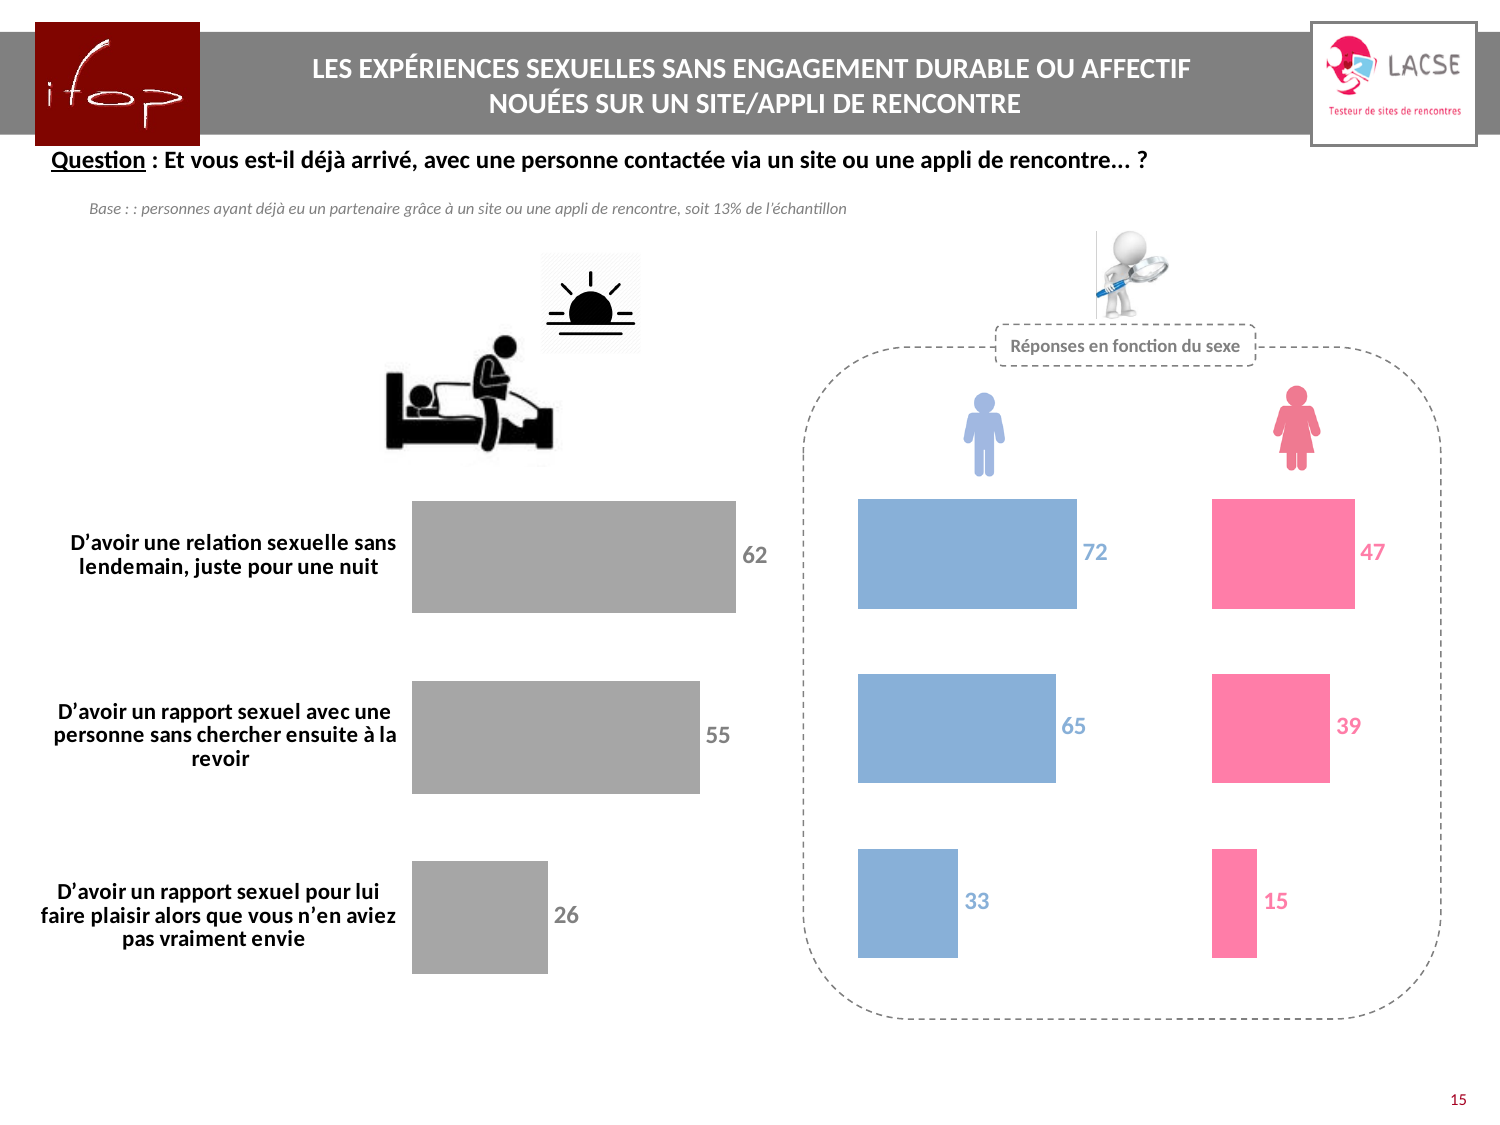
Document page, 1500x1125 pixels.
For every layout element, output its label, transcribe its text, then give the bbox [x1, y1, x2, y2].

list LES EXPÉRIENCES SEXUELLES SANS ENGAGEMENT DURABLE OU AFFECTIF NOUÉES SUR UN SITE/APPLI DE RENCONTRE [197, 32, 1314, 128]
picture [955, 389, 1016, 484]
text_box Question : Et vous est-il déjà arrivé, avec une personne contactée via un site ou une appli de rencontre... ? [39, 128, 1316, 189]
picture [370, 252, 641, 467]
chart [39, 458, 1488, 1017]
picture [1319, 28, 1469, 130]
picture [1096, 230, 1170, 320]
text_box Base : : personnes ayant déjà eu un partenaire grâce à un site ou une appli de rencontre, soit 13% de l’échantillon [74, 190, 1028, 225]
text_box Réponses en fonction du sexe [995, 324, 1256, 366]
picture [1262, 383, 1330, 478]
picture [35, 22, 200, 146]
text_box [847, 999, 1397, 1020]
text_box [803, 347, 1441, 458]
